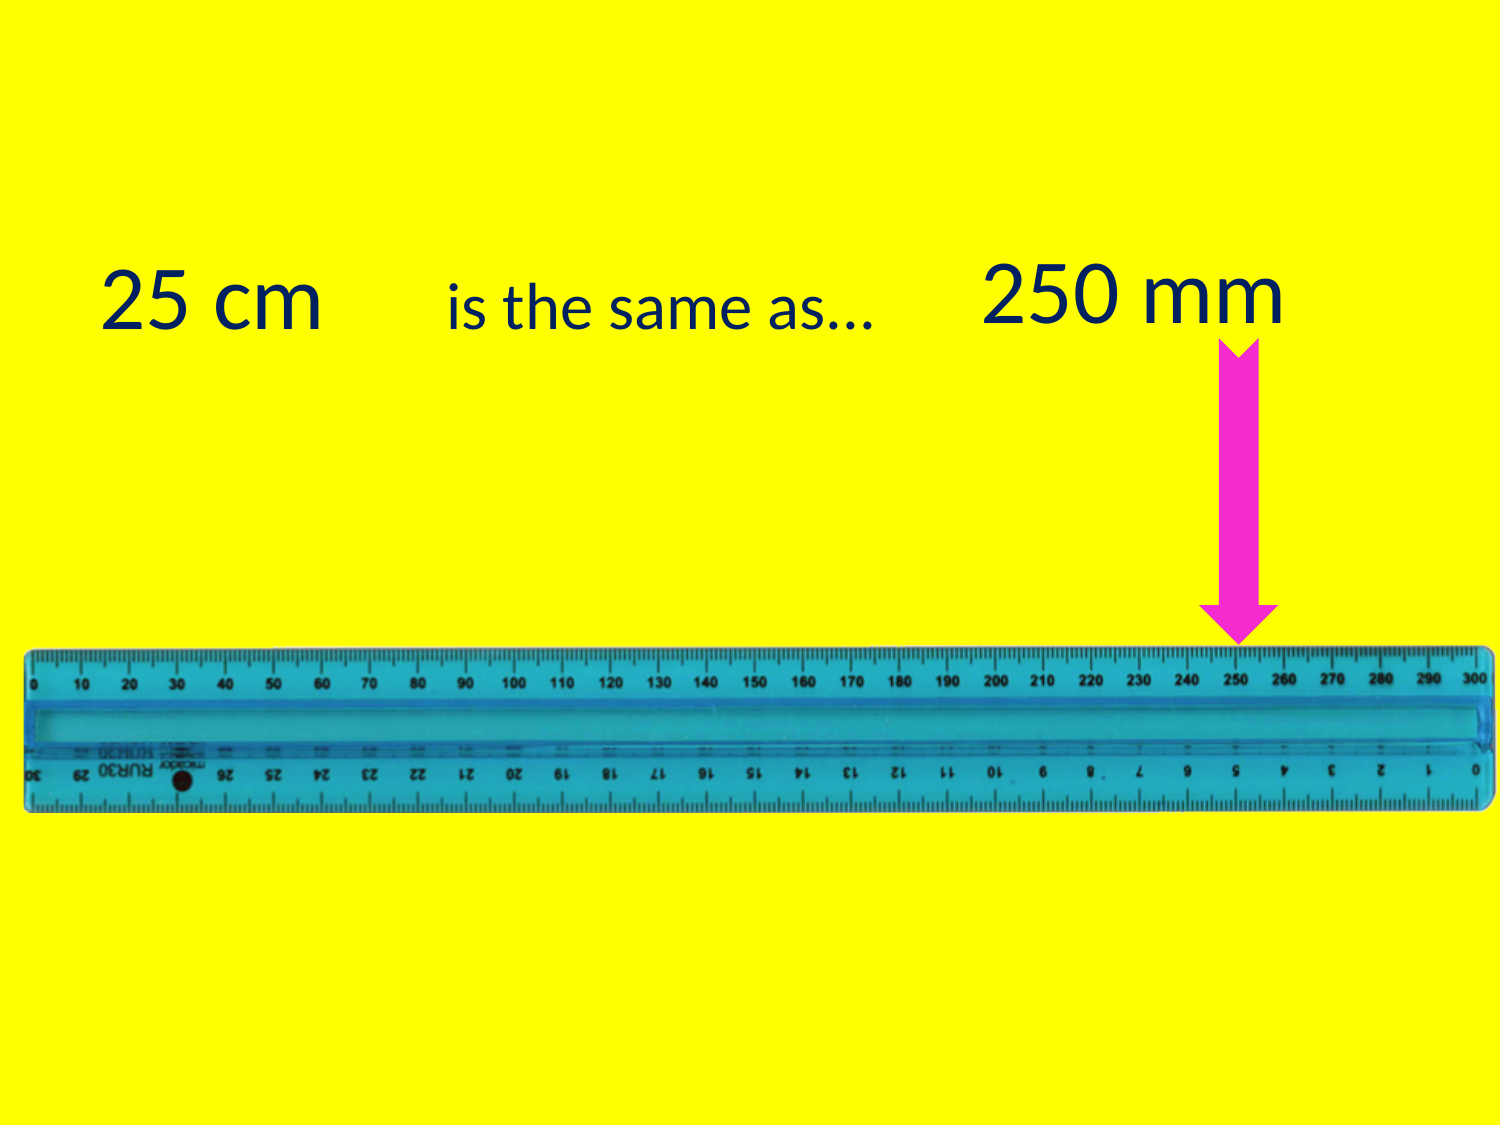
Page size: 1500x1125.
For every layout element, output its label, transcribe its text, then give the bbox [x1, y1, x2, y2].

title 250 mm [962, 184, 1306, 391]
subtitle is the same as... [396, 255, 928, 386]
text_box [1196, 336, 1281, 643]
picture [23, 644, 1500, 813]
text_box 25 cm [29, 172, 396, 414]
